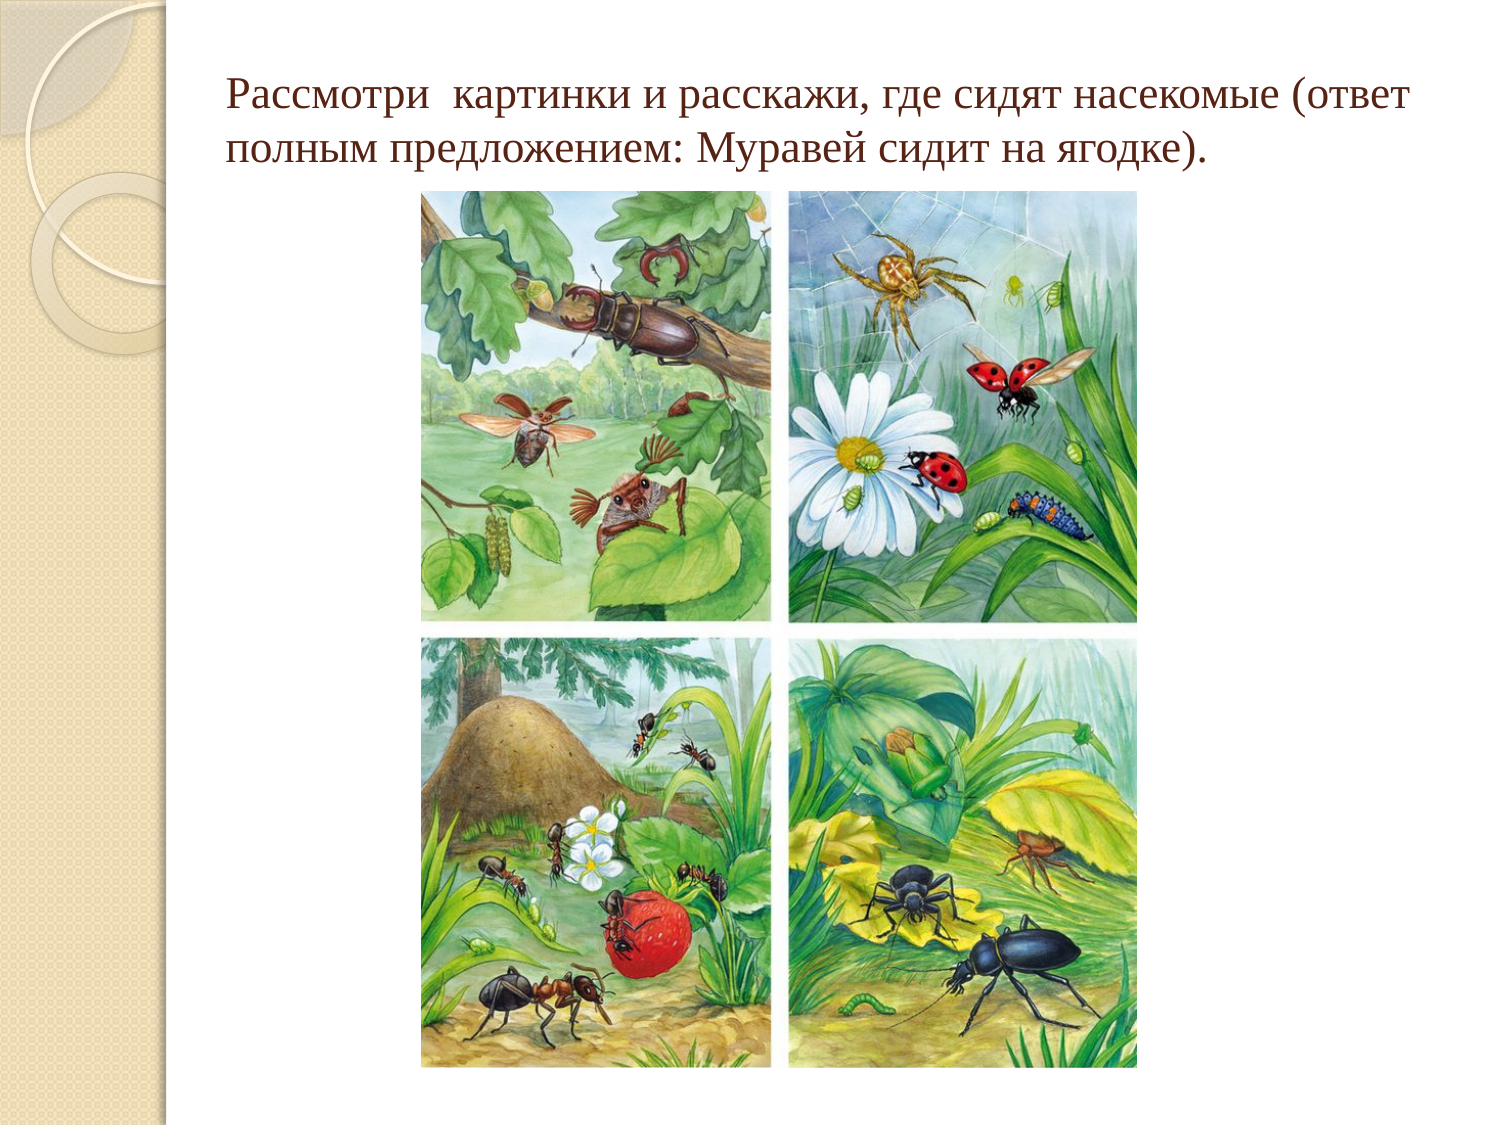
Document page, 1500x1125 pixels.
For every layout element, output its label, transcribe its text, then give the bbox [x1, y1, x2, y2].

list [421, 191, 1137, 1068]
title Рассмотри картинки и расскажи, где сидят насекомые (ответ полным предложением: Муравей сидит на ягодке). [210, 35, 1442, 200]
